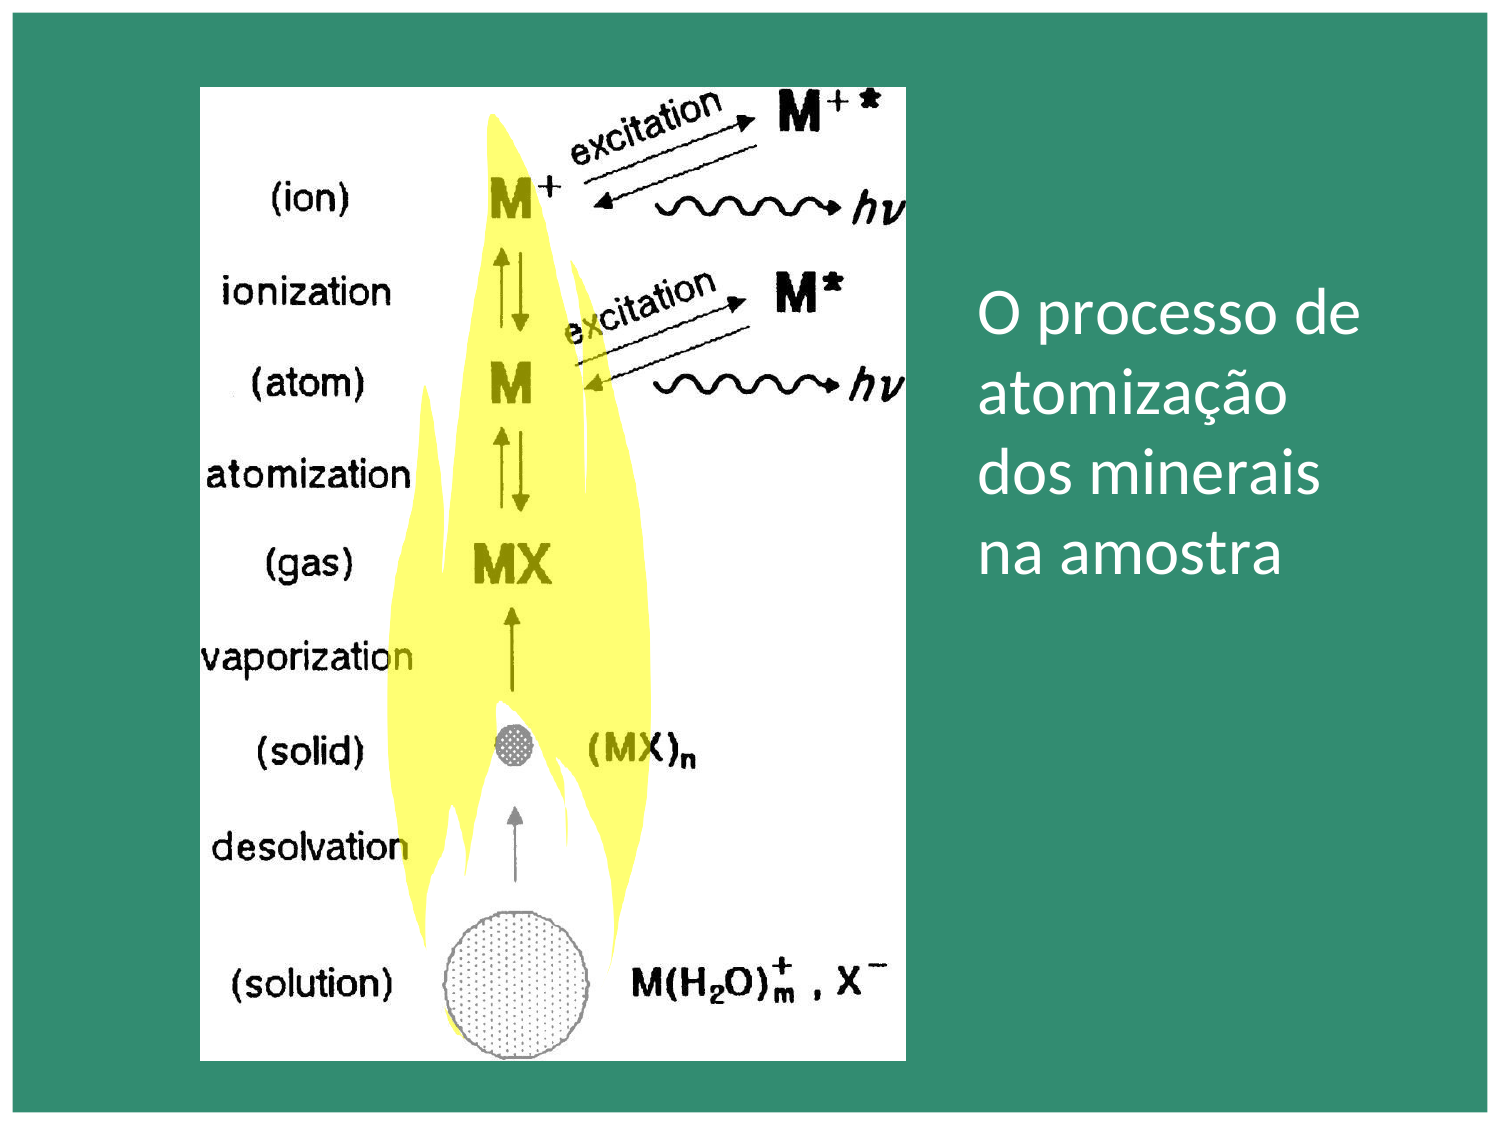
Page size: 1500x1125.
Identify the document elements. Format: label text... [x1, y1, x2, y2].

text_box [11, 11, 1489, 1114]
text_box [387, 114, 651, 1061]
text_box [200, 87, 906, 1061]
text_box O processo de atomização dos minerais na amostra [975, 267, 1401, 588]
